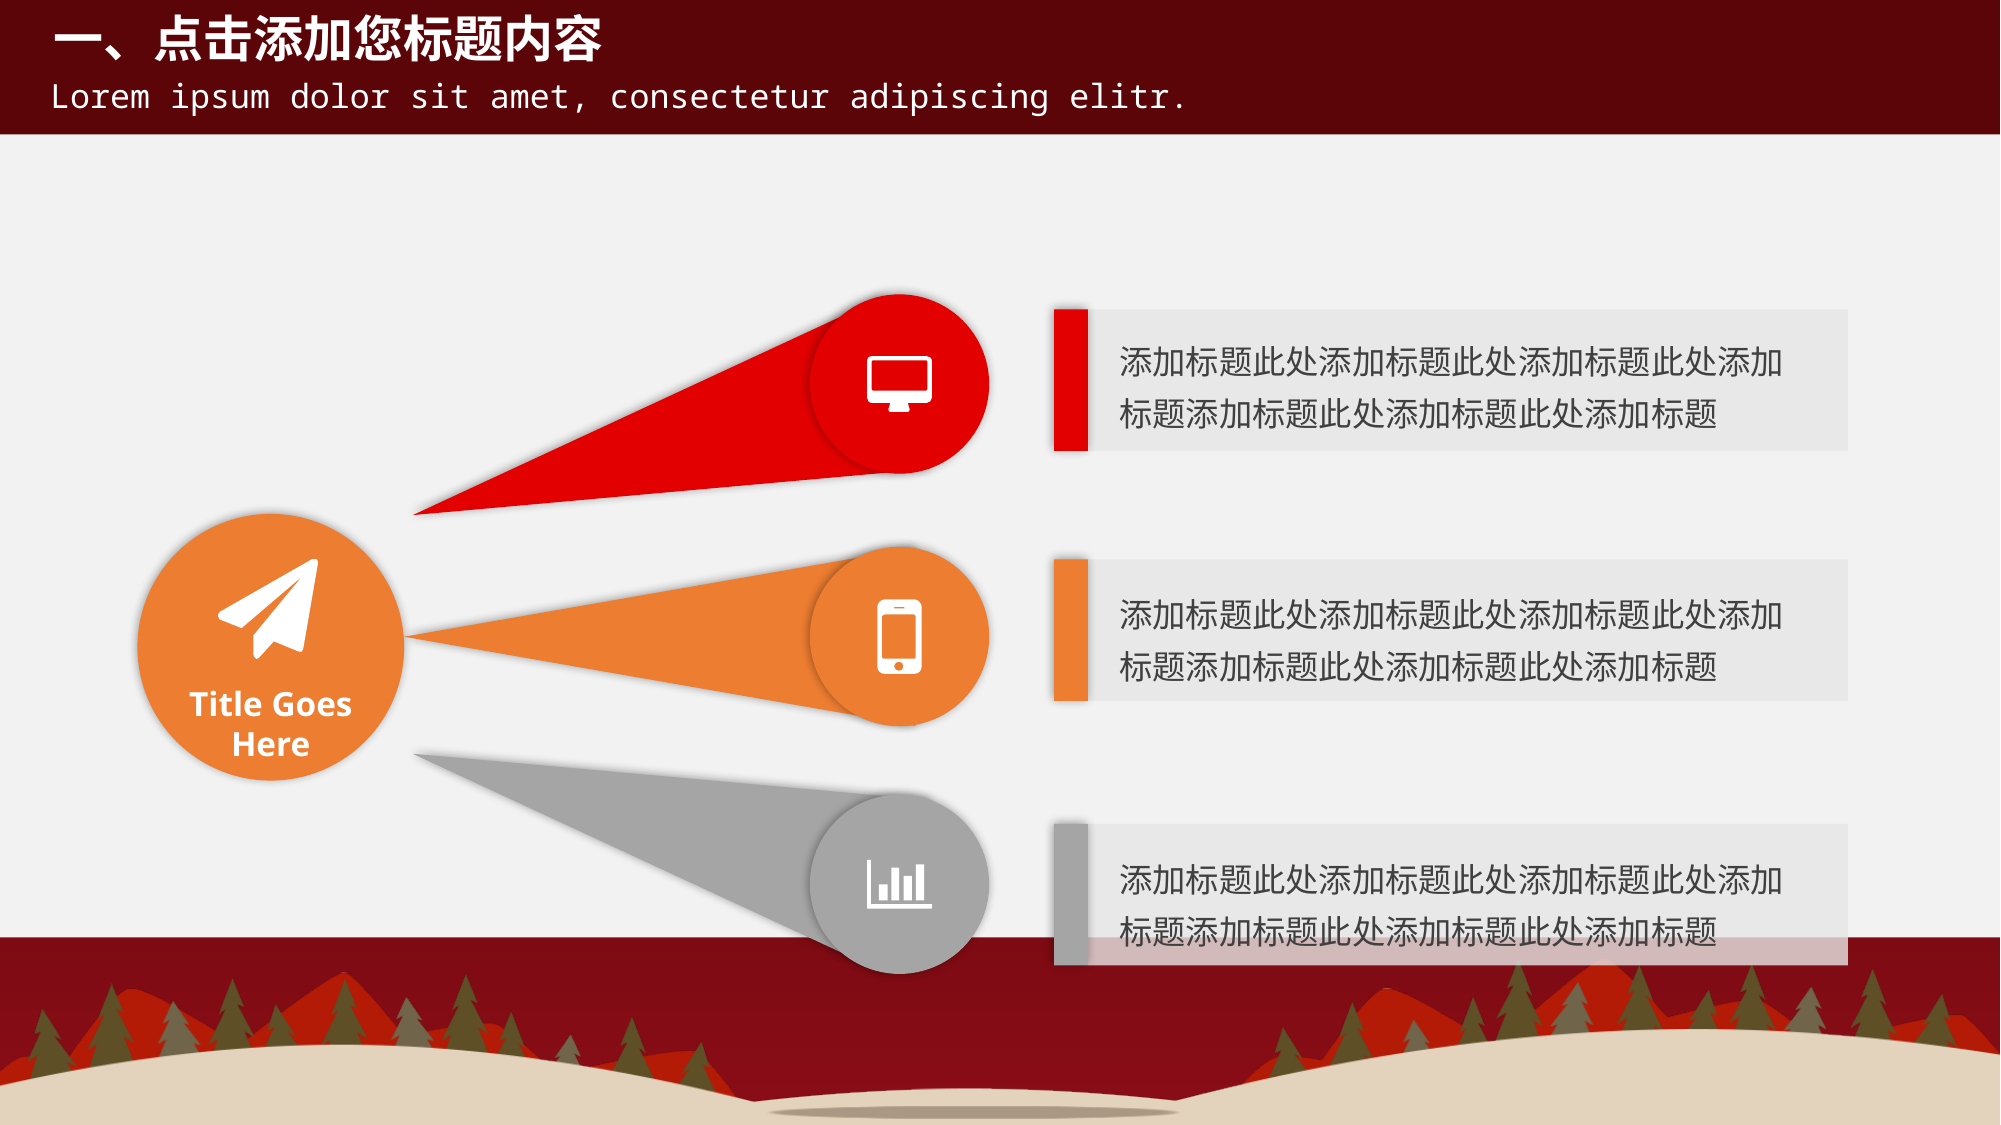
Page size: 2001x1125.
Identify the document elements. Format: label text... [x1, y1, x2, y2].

text_box [136, 512, 404, 725]
text_box [1053, 558, 1089, 702]
picture [0, 938, 2000, 1125]
text_box 添加标题此处添加标题此处添加标题此处添加标题添加标题此处添加标题此处添加标题 [1104, 321, 1831, 441]
text_box [1093, 823, 1849, 966]
text_box [218, 559, 318, 659]
text_box [1053, 823, 1089, 966]
text_box [1053, 308, 1089, 452]
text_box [404, 731, 990, 974]
text_box [202, 763, 339, 782]
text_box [404, 546, 990, 727]
text_box Title Goes Here [160, 683, 381, 763]
text_box 添加标题此处添加标题此处添加标题此处添加标题添加标题此处添加标题此处添加标题 [1104, 575, 1831, 694]
picture [0, 0, 2000, 134]
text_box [404, 294, 990, 538]
text_box [1093, 558, 1849, 702]
text_box 添加标题此处添加标题此处添加标题此处添加标题添加标题此处添加标题此处添加标题 [1104, 839, 1831, 959]
text_box [1093, 308, 1849, 452]
